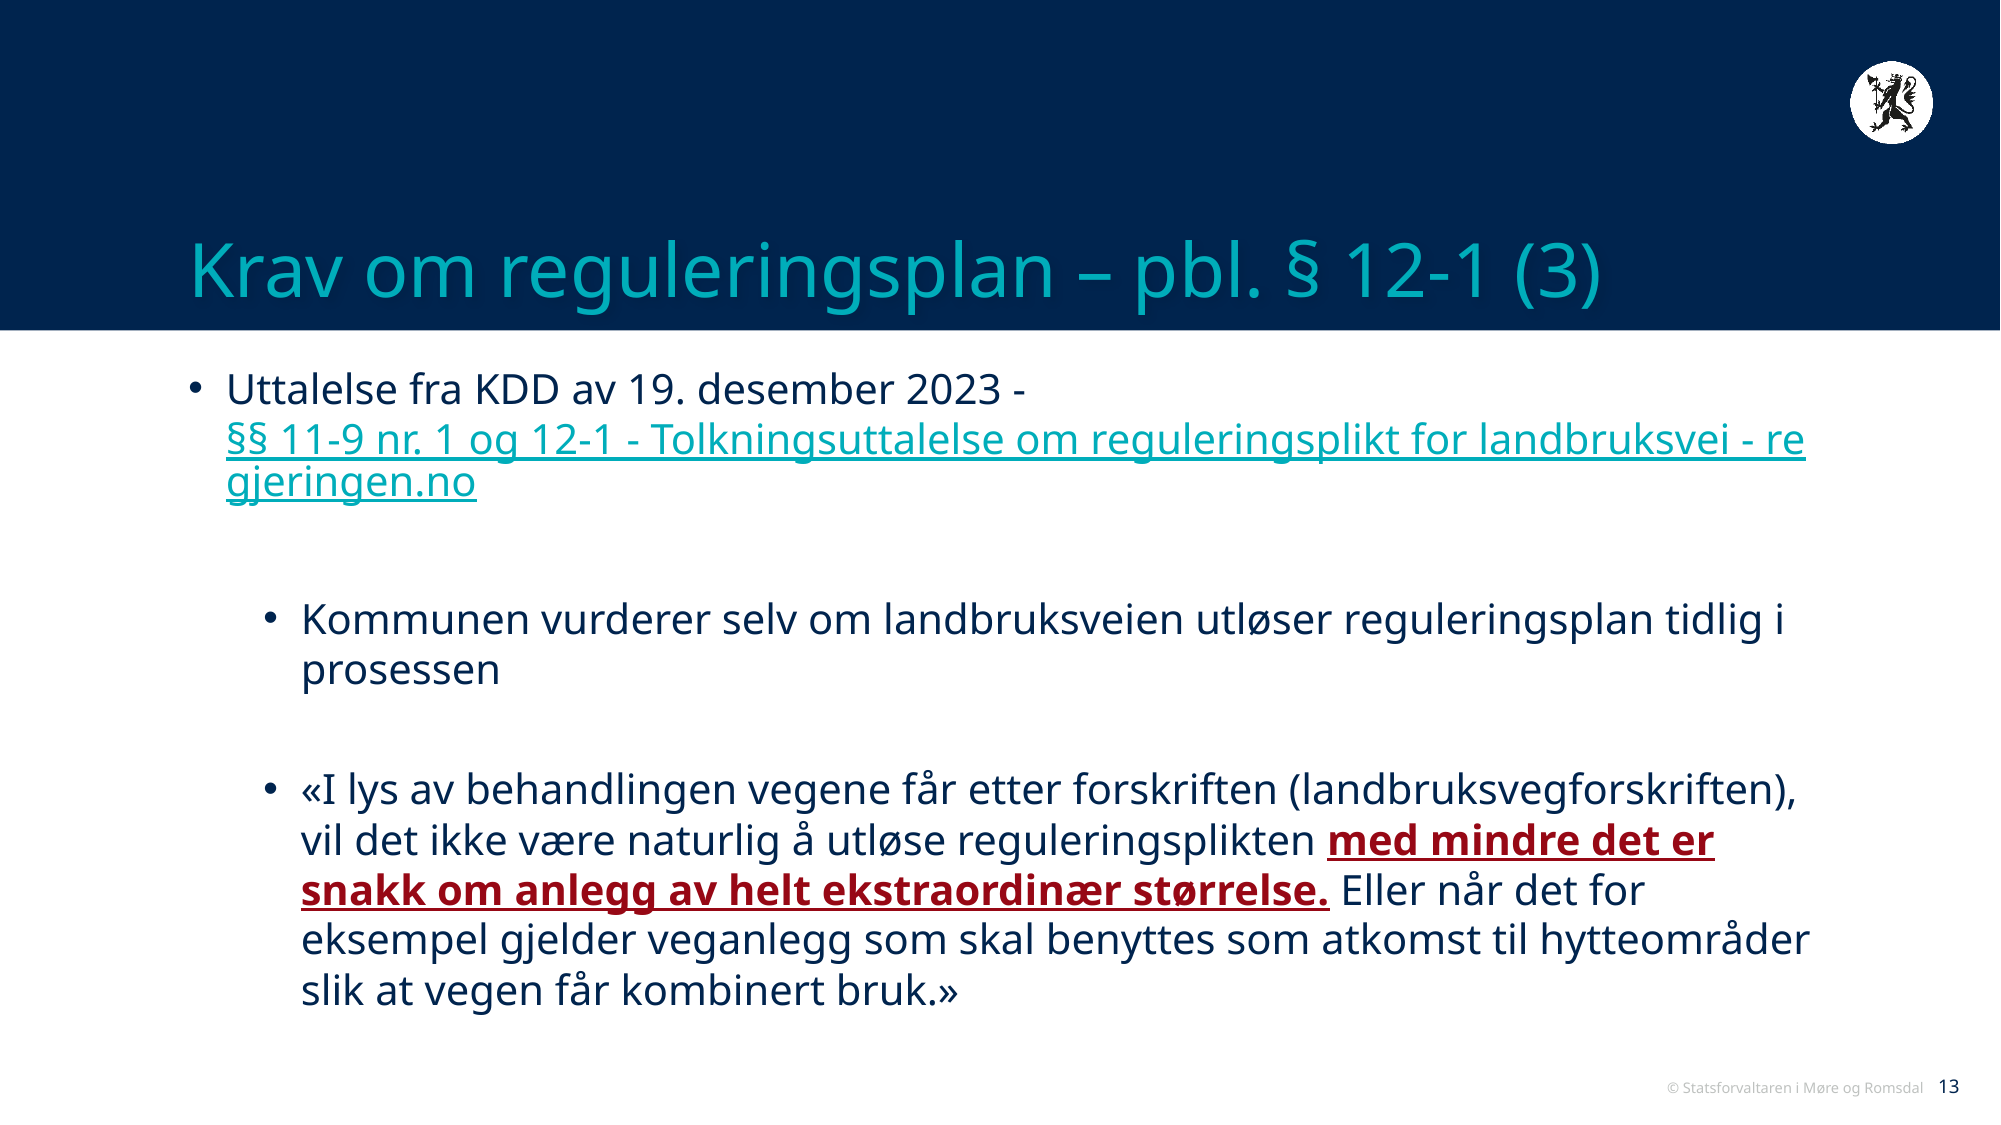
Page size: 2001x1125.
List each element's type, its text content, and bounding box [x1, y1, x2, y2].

picture [1850, 61, 1933, 144]
list Uttalelse fra KDD av 19. desember 2023 - §§ 11-9 nr. 1 og 12-1 - Tolkningsuttalelse om reguleringsplikt for landbruksvei - regjeringen.no Kommunen vurderer selv om landbruksveien utløser reguleringsplan tidlig i prosessen «I lys av behandlingen vegene får etter forskriften (landbruksvegforskriften), vil det ikke være naturlig å utløse reguleringsplikten med mindre det er snakk om anlegg av helt ekstraordinær størrelse. Eller når det for eksempel gjelder veganlegg som skal benyttes som atkomst til hytteområder slik at vegen får kombinert bruk.» [173, 355, 1827, 1035]
title Krav om reguleringsplan – pbl. § 12-1 (3) [173, 143, 1827, 320]
